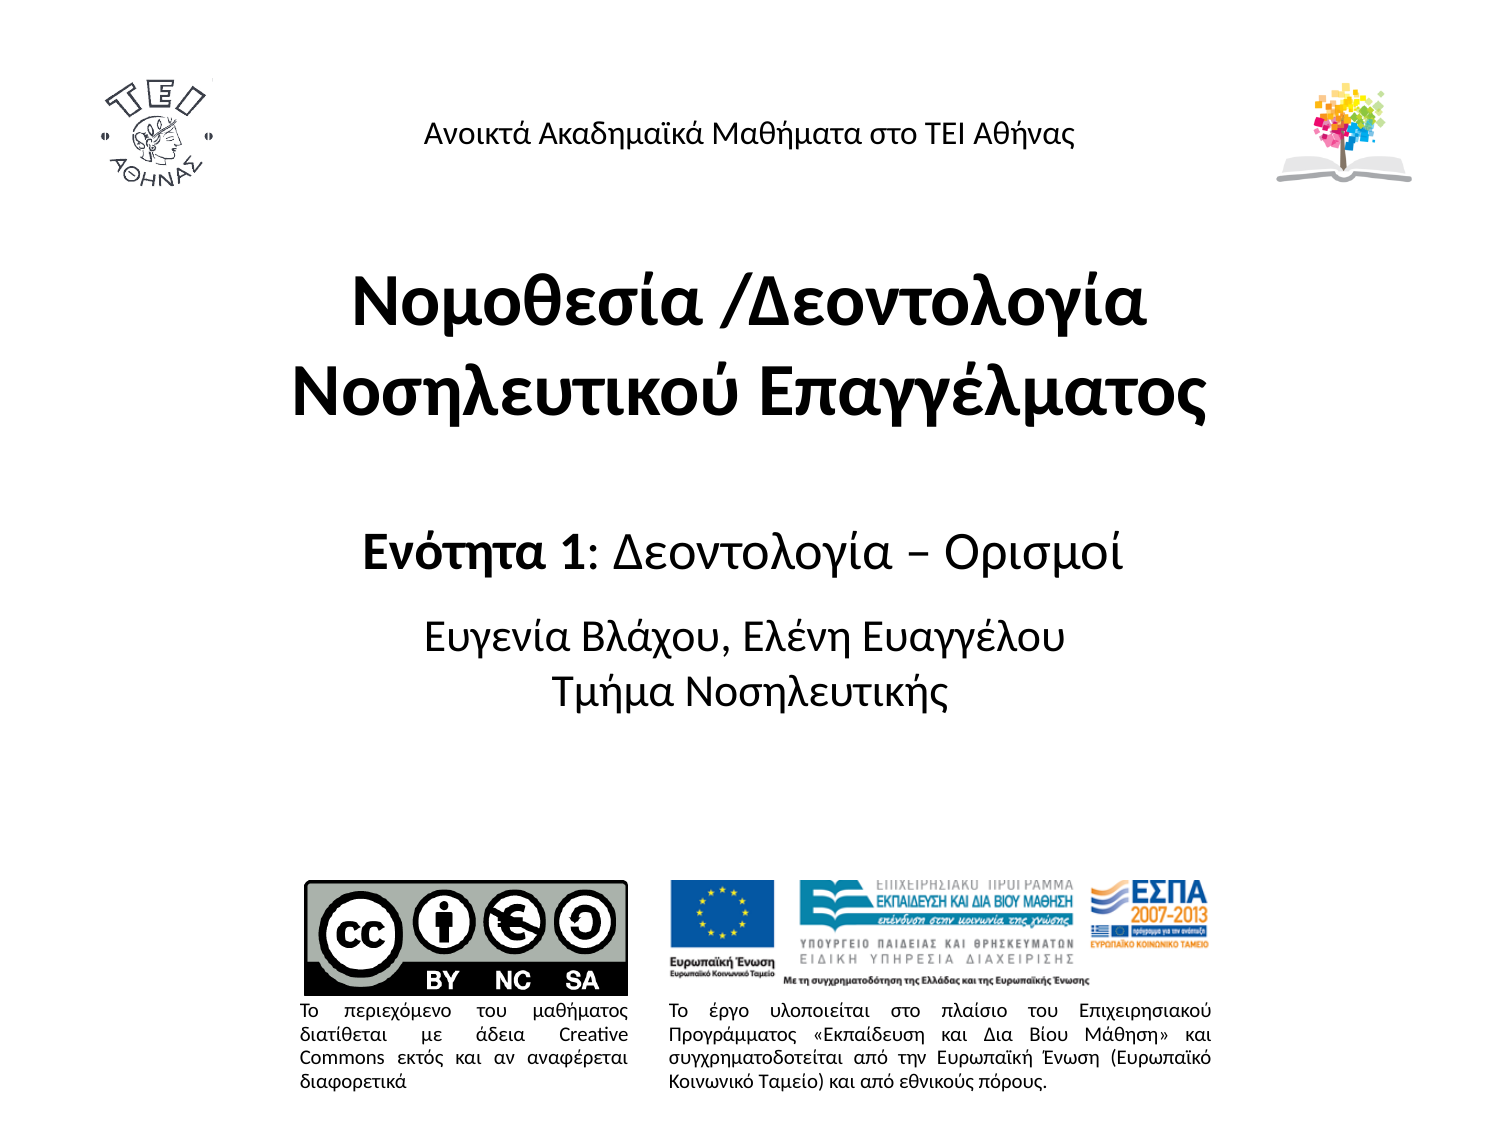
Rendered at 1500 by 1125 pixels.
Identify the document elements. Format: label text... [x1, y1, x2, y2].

picture [100, 77, 213, 193]
picture [303, 880, 628, 996]
table_header Το έργο υλοποιείται στο πλαίσιο του Επιχειρησιακού Προγράμματος «Εκπαίδευση και Δια Βίου Μάθηση» και συγχρηματοδοτείται από την Ευρωπαϊκή Ένωση (Ευρωπαϊκό Κοινωνικό Ταμείο) και από εθνικούς πόρους. [640, 999, 1223, 1125]
picture [1273, 77, 1414, 185]
table_header Το περιεχόμενο του μαθήματος διατίθεται με άδεια Creative Commons εκτός και αν αναφέρεται διαφορετικά [289, 999, 640, 1125]
text_box Ανοικτά Ακαδημαϊκά Μαθήματα στο ΤΕΙ Αθήνας [217, 103, 1268, 159]
title Νομοθεσία /Δεοντολογία Νοσηλευτικού Επαγγέλματος [112, 219, 1388, 461]
subtitle Ενότητα 1: Δεοντολογία – Ορισμοί Ευγενία Βλάχου, Ελένη Ευαγγέλου Τμήμα Νοσηλευτικής [0, 507, 1500, 796]
picture [663, 880, 1214, 996]
